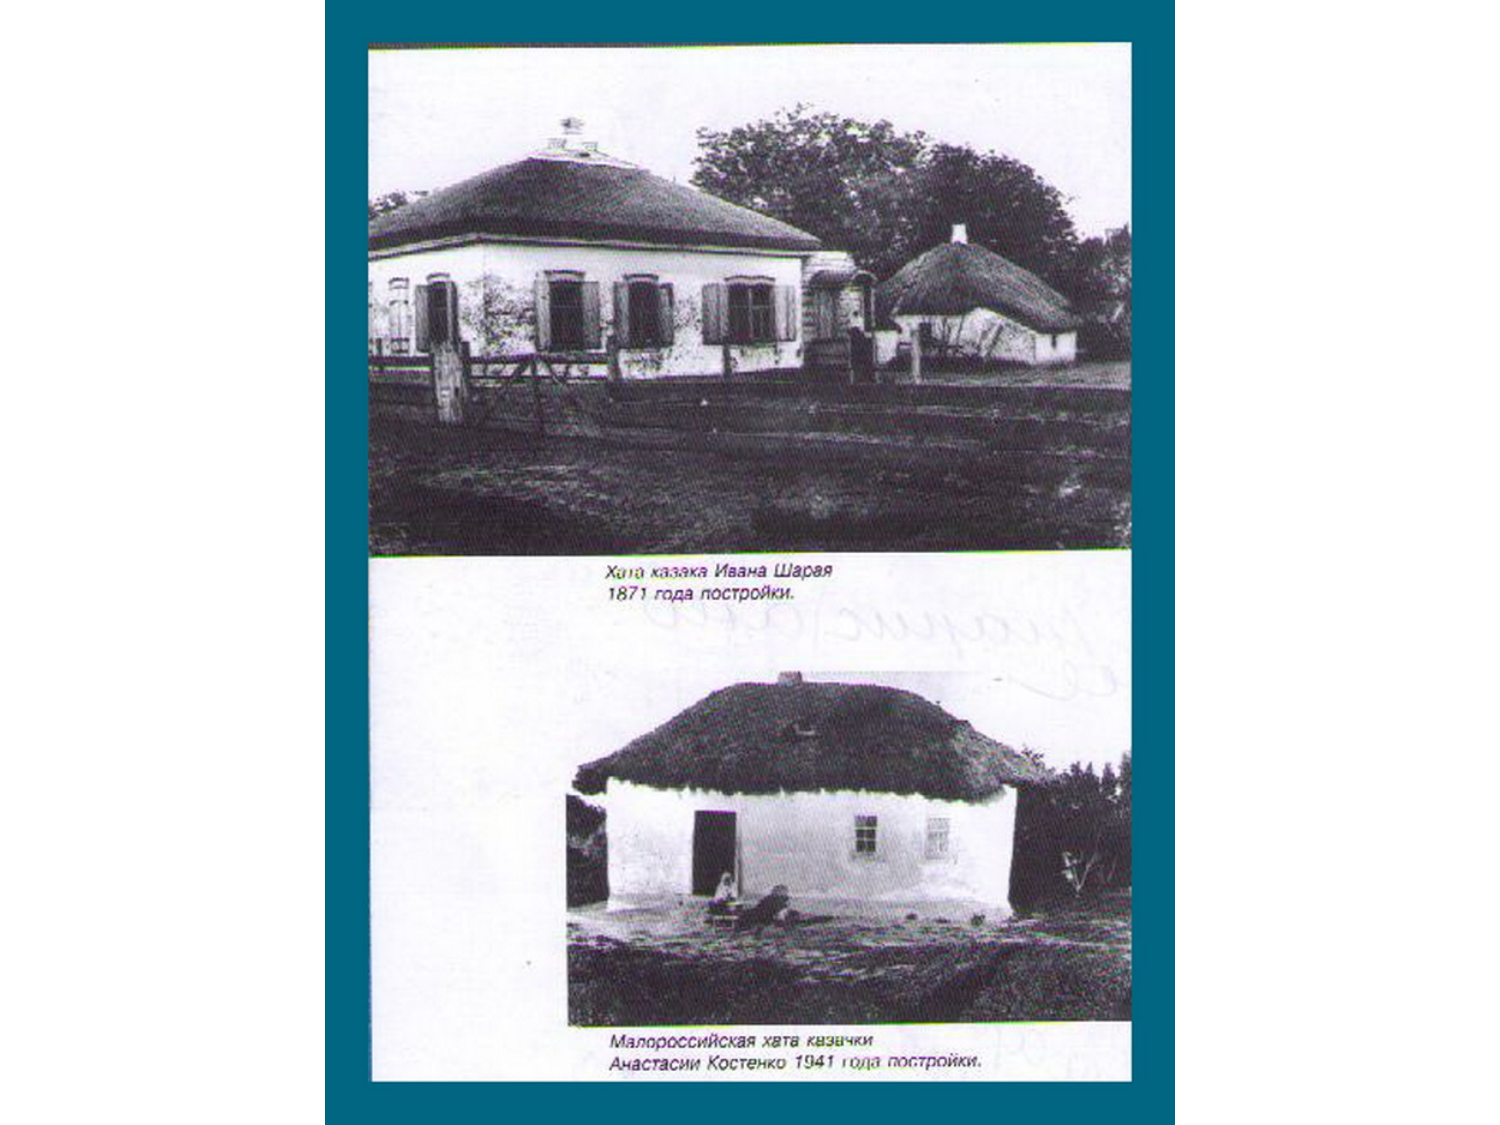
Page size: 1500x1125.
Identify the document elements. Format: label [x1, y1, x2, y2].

picture [367, 42, 1132, 1082]
